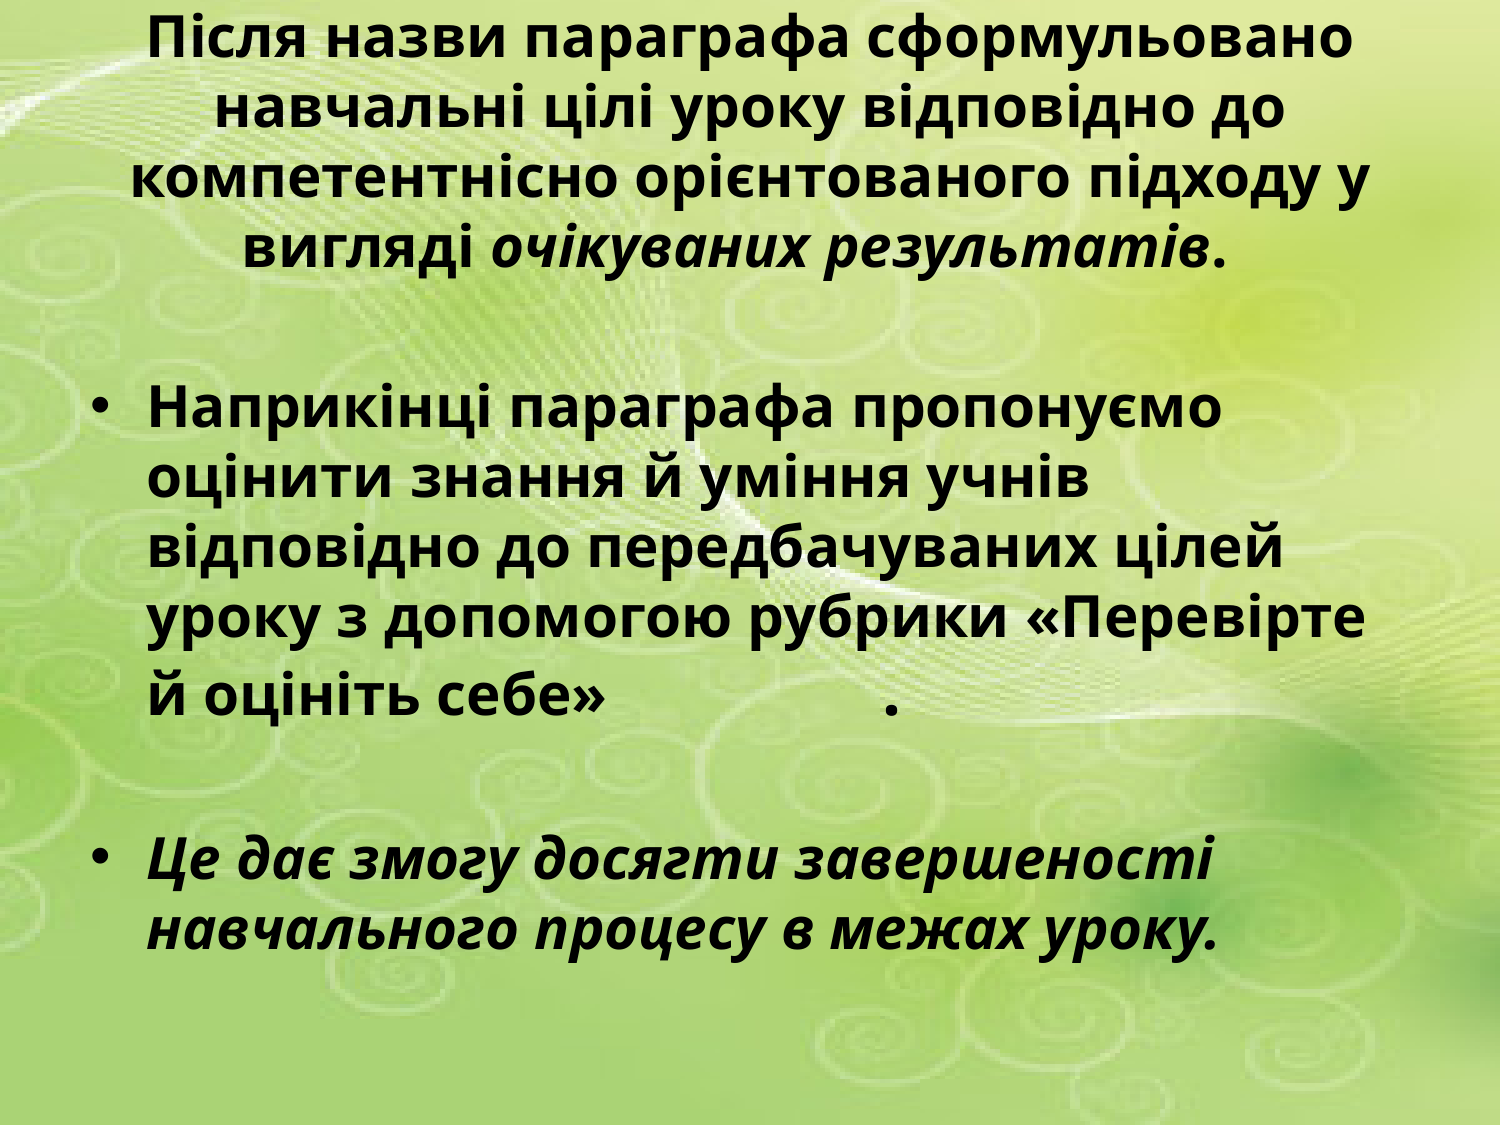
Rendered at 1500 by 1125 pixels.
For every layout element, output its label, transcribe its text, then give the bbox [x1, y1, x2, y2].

list Наприкінці параграфа пропонуємо оцінити знання й уміння учнів відповідно до передбачуваних цілей уроку з допомогою рубрики «Перевірте й оцініть себе» . Це дає змогу досягти завершеності навчального процесу в межах уроку. [75, 361, 1425, 1062]
picture [0, 0, 1500, 1125]
title Після назви параграфа сформульовано навчальні цілі уроку відповідно до компетентнісно орієнтованого підходу у вигляді очікуваних результатів. [75, 0, 1425, 287]
